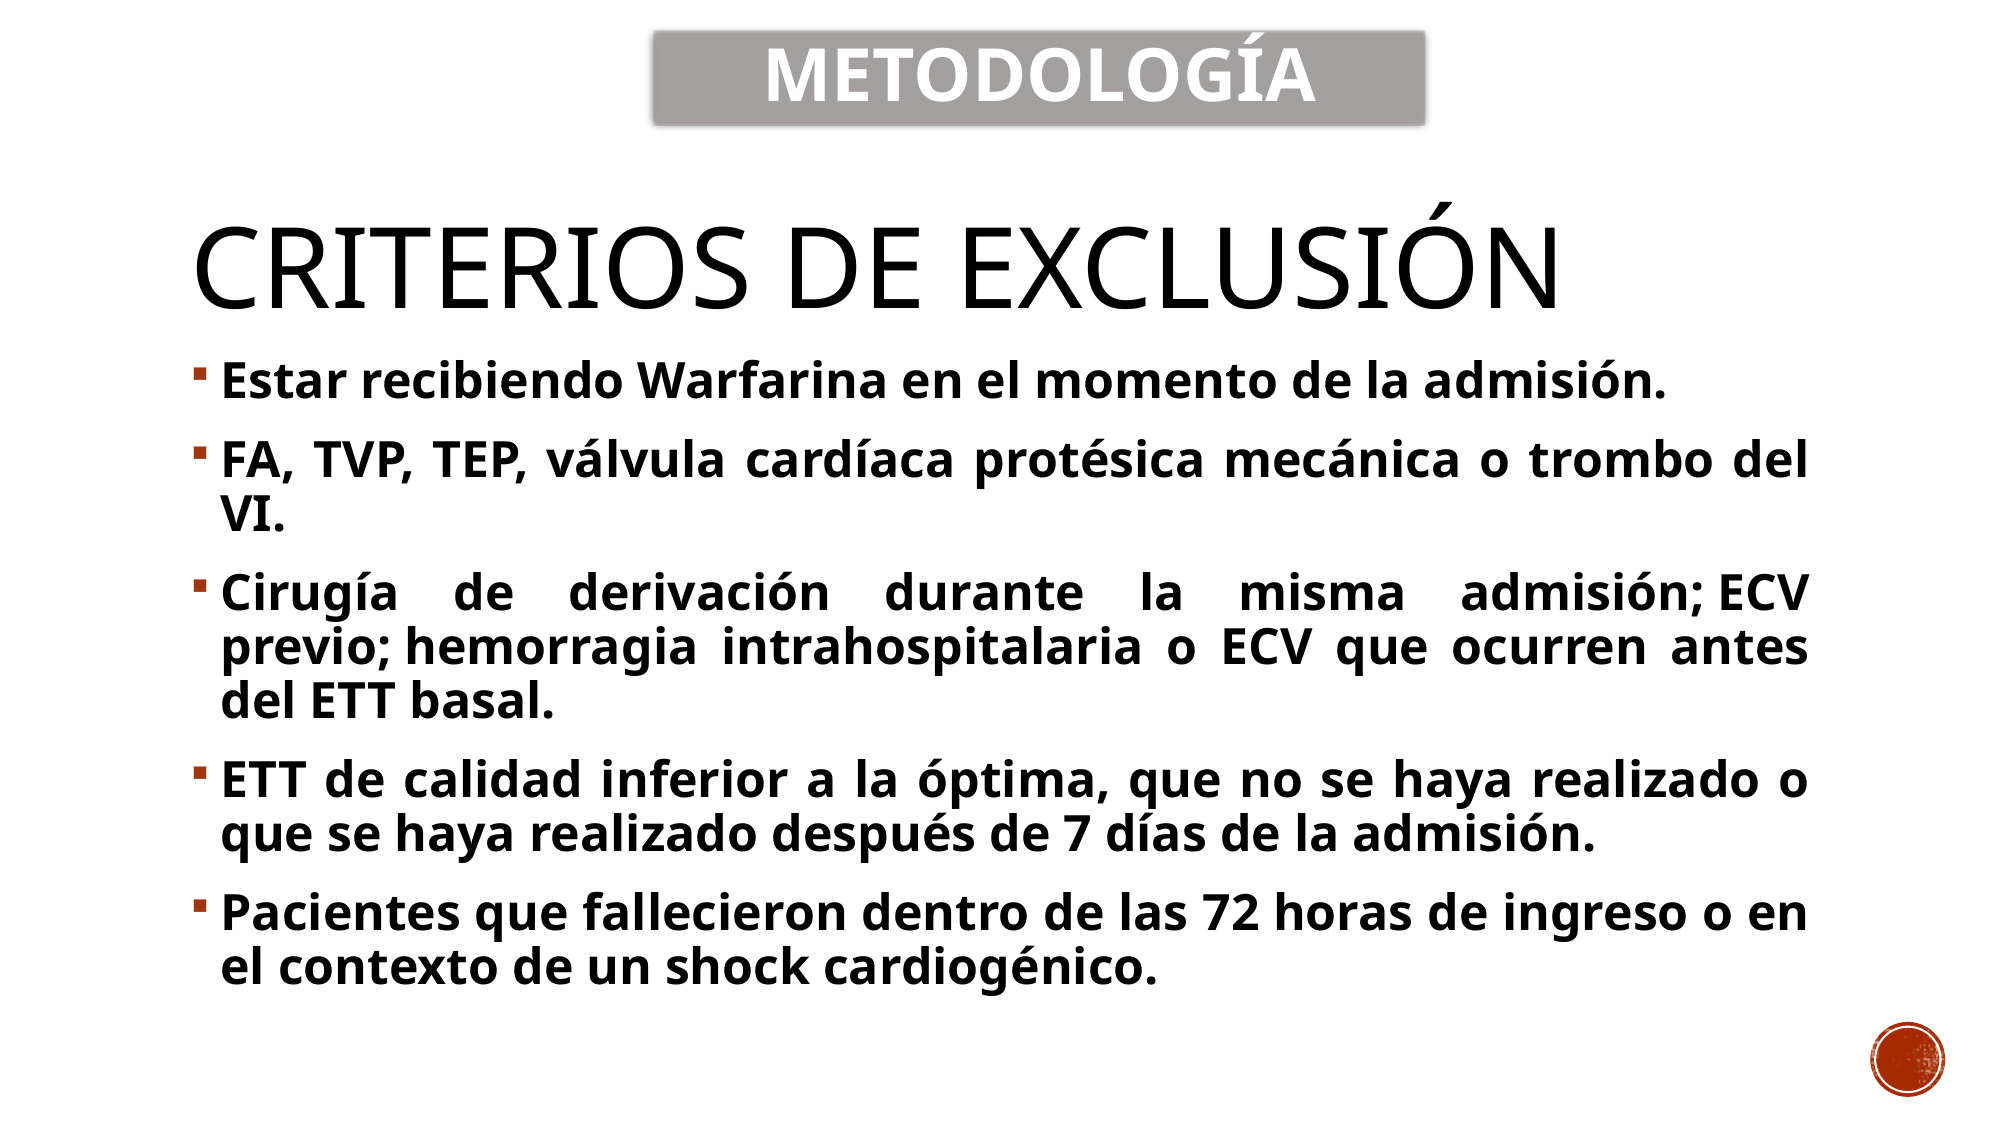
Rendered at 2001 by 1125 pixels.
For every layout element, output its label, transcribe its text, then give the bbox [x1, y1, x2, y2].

text_box METODOLOGÍA [658, 36, 1423, 122]
title Criterios de exclusión [175, 79, 1826, 344]
list Estar recibiendo Warfarina en el momento de la admisión. FA, TVP, TEP, válvula cardíaca protésica mecánica o trombo del VI. Cirugía de derivación durante la misma admisión; ECV previo; hemorragia intrahospitalaria o ECV que ocurren antes del ETT basal. ETT de calidad inferior a la óptima, que no se haya realizado o que se haya realizado después de 7 días de la admisión. Pacientes que fallecieron dentro de las 72 horas de ingreso o en el contexto de un shock cardiogénico. [175, 348, 1826, 1013]
